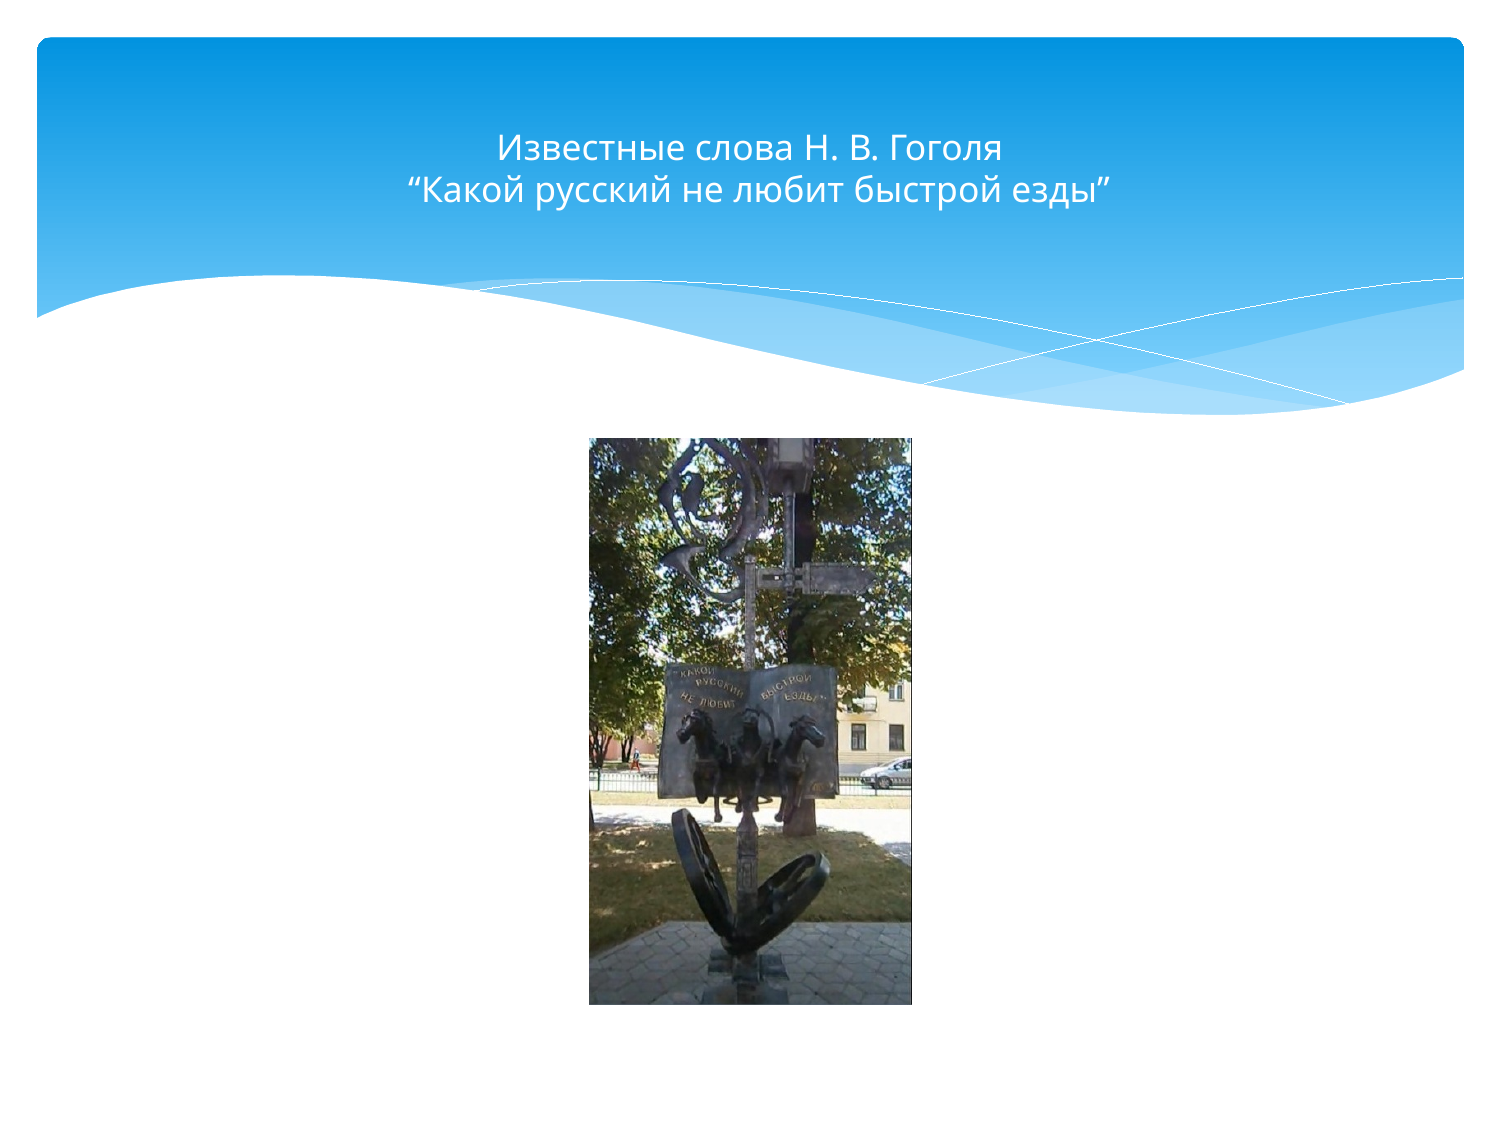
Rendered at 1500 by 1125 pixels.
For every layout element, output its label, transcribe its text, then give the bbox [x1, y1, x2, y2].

title Известные слова Н. В. Гоголя “Какой русский не любит быстрой езды” [75, 55, 1425, 261]
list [589, 438, 912, 1006]
